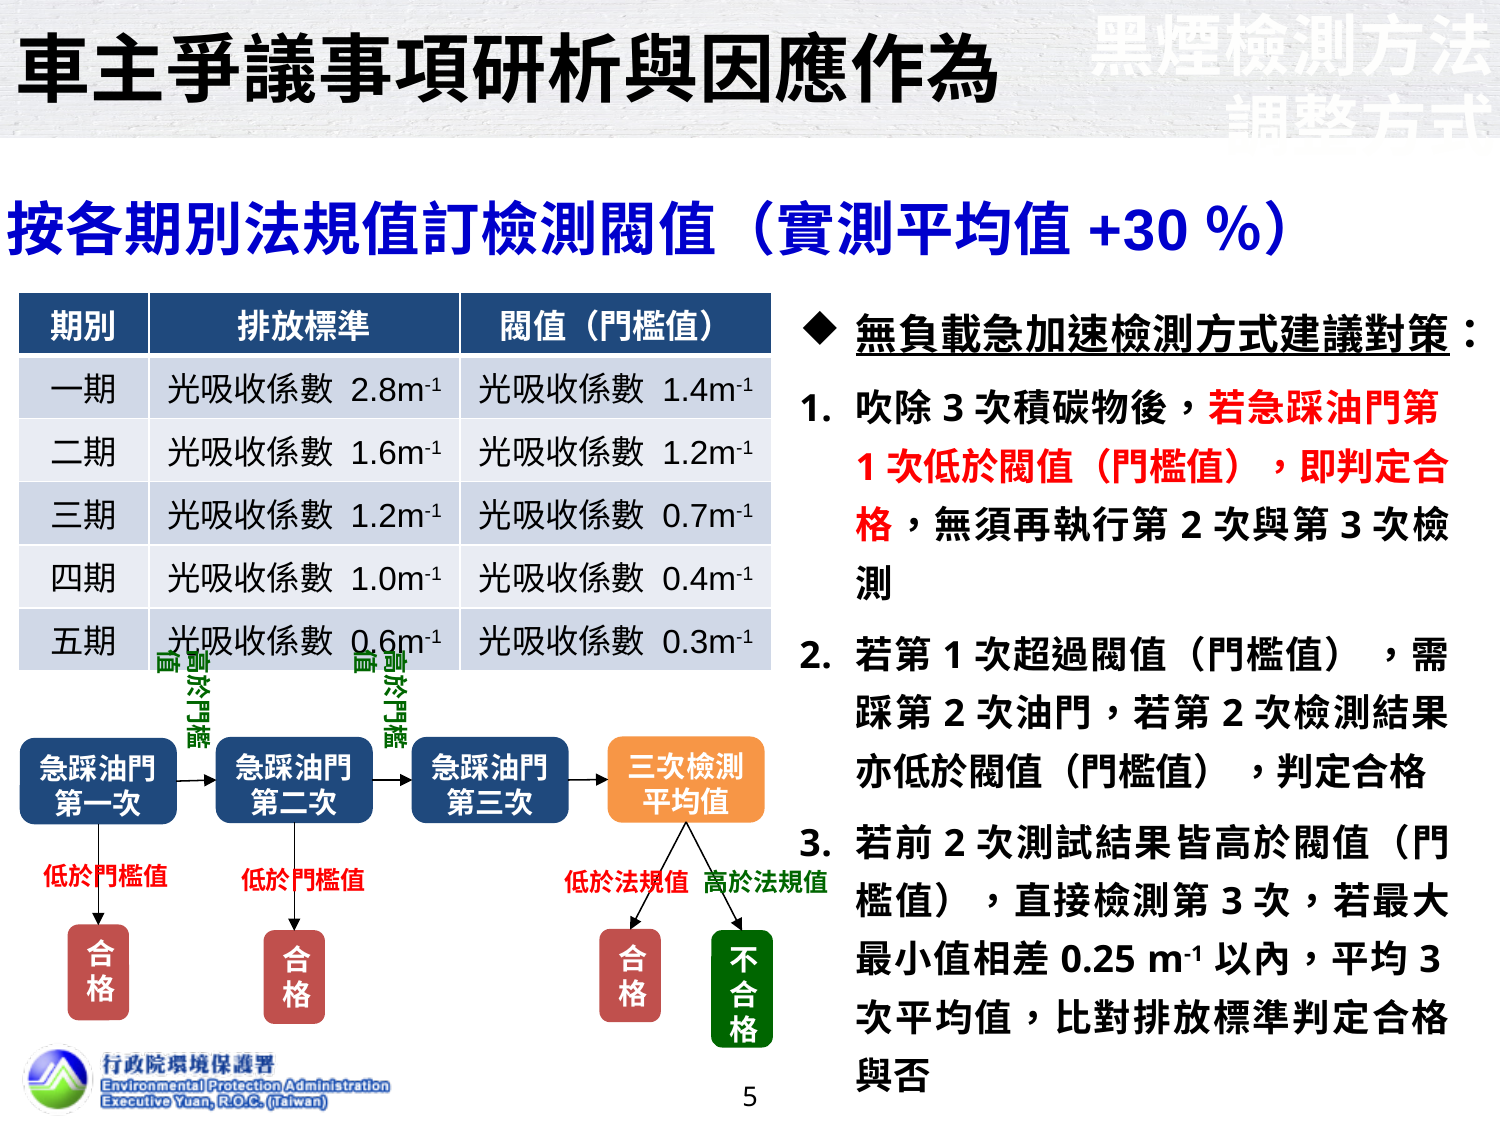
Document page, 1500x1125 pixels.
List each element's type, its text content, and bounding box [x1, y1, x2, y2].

table_cell 光吸收係數 2.8m-1 [150, 358, 459, 418]
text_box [20, 634, 845, 1048]
picture [15, 1034, 412, 1125]
text_box 無負載急加速檢測方式建議對策： 吹除3次積碳物後，若急踩油門第1次低於閥值（門檻值），即判定合格，無須再執行第2次與第3次檢測 若第1次超過閥值（門檻值） ，需踩第2次油門，若第2次檢測結果亦低於閥值（門檻值） ，判定合格 若前2次測試結果皆高於閥值（門檻值），直接檢測第3次，若最大最小值相差0.25 m-1以內，平均3次平均值，比對排放標準判定合格與否 [784, 285, 1465, 1105]
table_cell 光吸收係數 0.6m-1 [150, 609, 459, 633]
table_cell 四期 [19, 546, 148, 607]
table_cell 光吸收係數 0.3m-1 [461, 609, 771, 633]
table_cell 光吸收係數 0.7m-1 [461, 482, 771, 544]
table_cell 五期 [19, 609, 148, 634]
text_box 按各期別法規值訂檢測閥值（實測平均值+30％） [0, 184, 1337, 270]
text_box 車主爭議事項研析與因應作為 [0, 0, 1020, 133]
table_cell 二期 [19, 419, 148, 481]
picture [0, 133, 1019, 138]
table_cell 光吸收係數 0.4m-1 [461, 546, 771, 607]
table_header 閥值（門檻值） [461, 293, 771, 353]
table_header 期別 [19, 293, 148, 353]
table_header 排放標準 [150, 293, 459, 353]
table_cell 光吸收係數 1.2m-1 [461, 419, 771, 481]
table_cell 三期 [19, 482, 148, 544]
text_box 黑煙檢測方法調整方式 [1019, 0, 1500, 172]
table_cell 光吸收係數 1.6m-1 [150, 419, 459, 481]
table_cell 光吸收係數 1.4m-1 [461, 358, 771, 418]
table_cell 一期 [19, 358, 148, 418]
table_cell 光吸收係數 1.2m-1 [150, 482, 459, 544]
table_cell 光吸收係數 1.0m-1 [150, 546, 459, 607]
